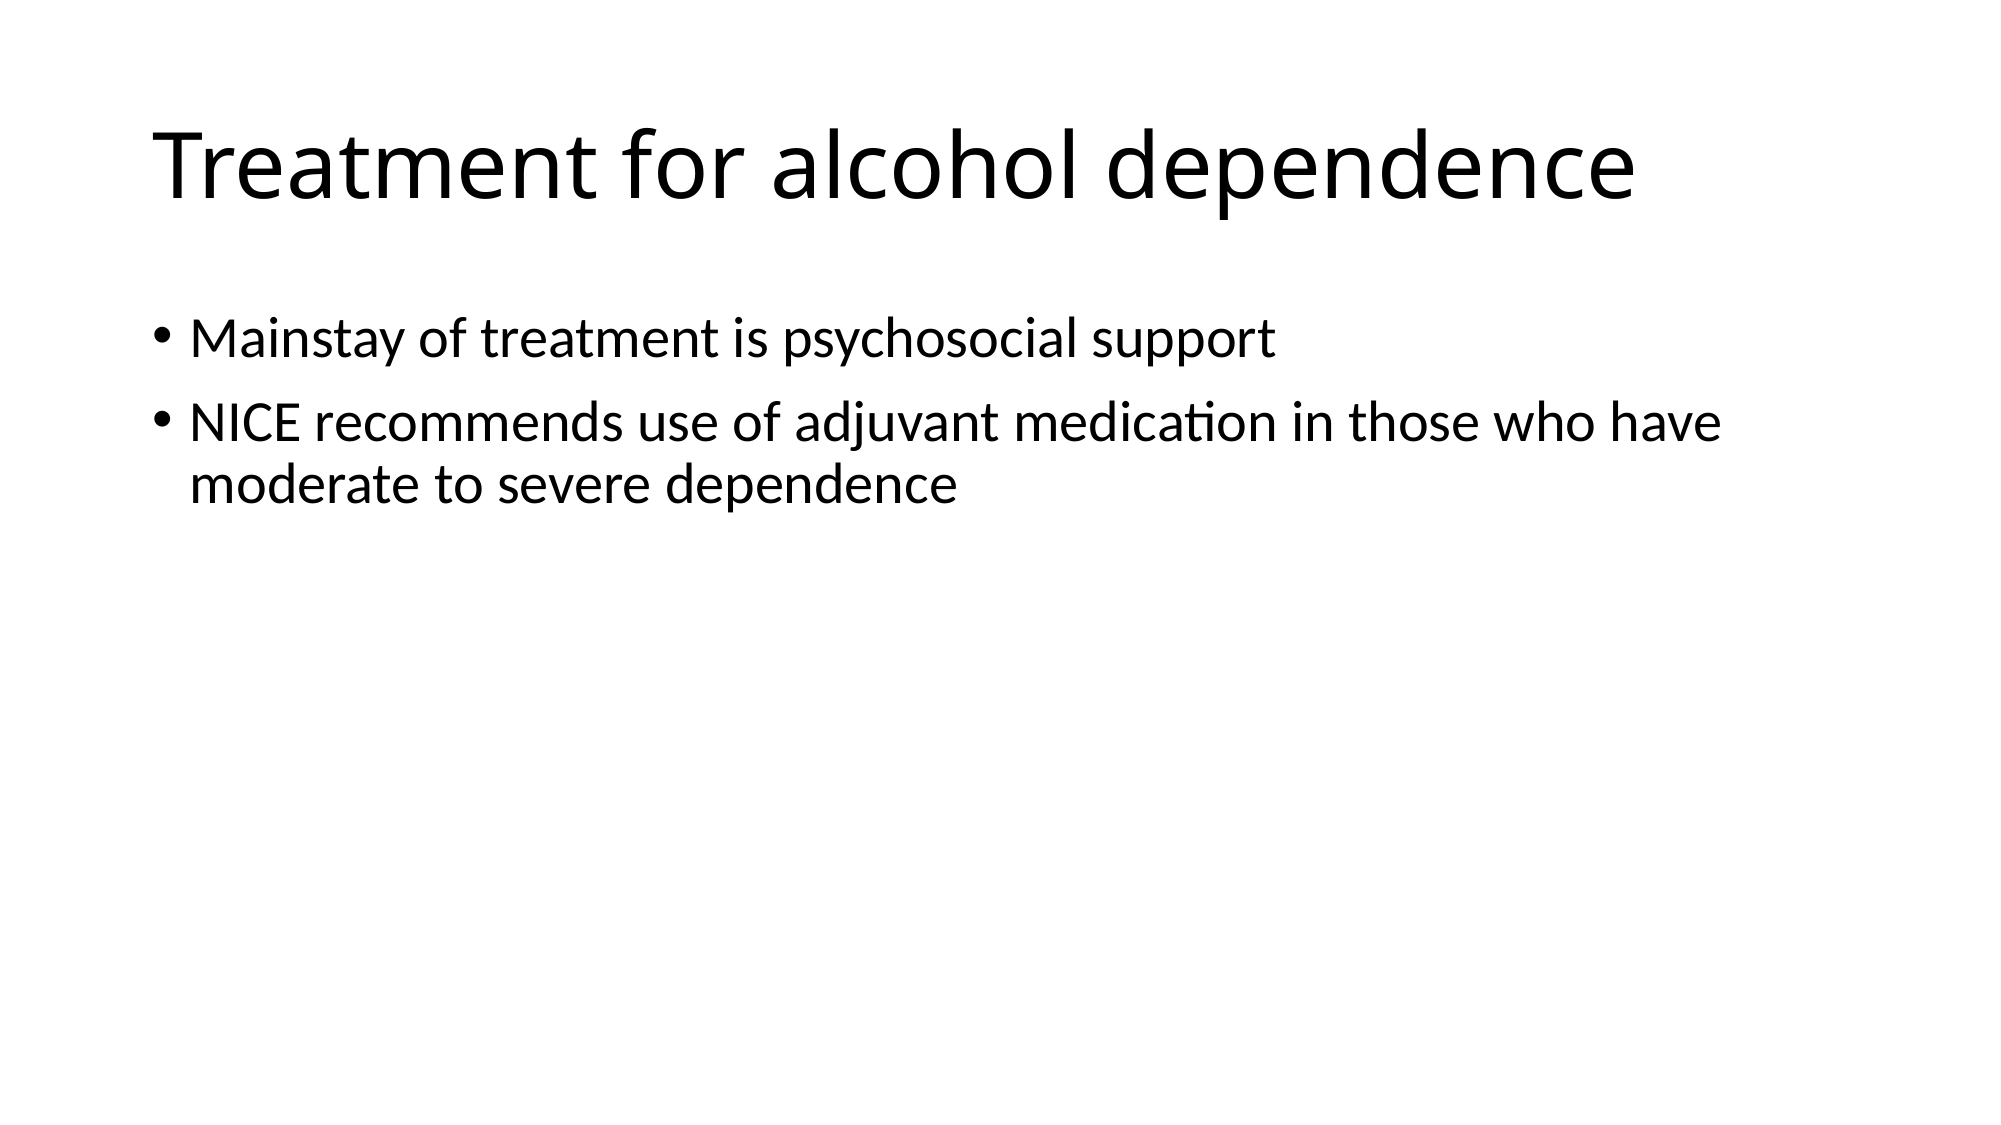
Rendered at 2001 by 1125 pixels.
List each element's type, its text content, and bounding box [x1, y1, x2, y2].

list Mainstay of treatment is psychosocial support NICE recommends use of adjuvant medication in those who have moderate to severe dependence [137, 299, 1863, 1014]
title Treatment for alcohol dependence [137, 59, 1863, 278]
